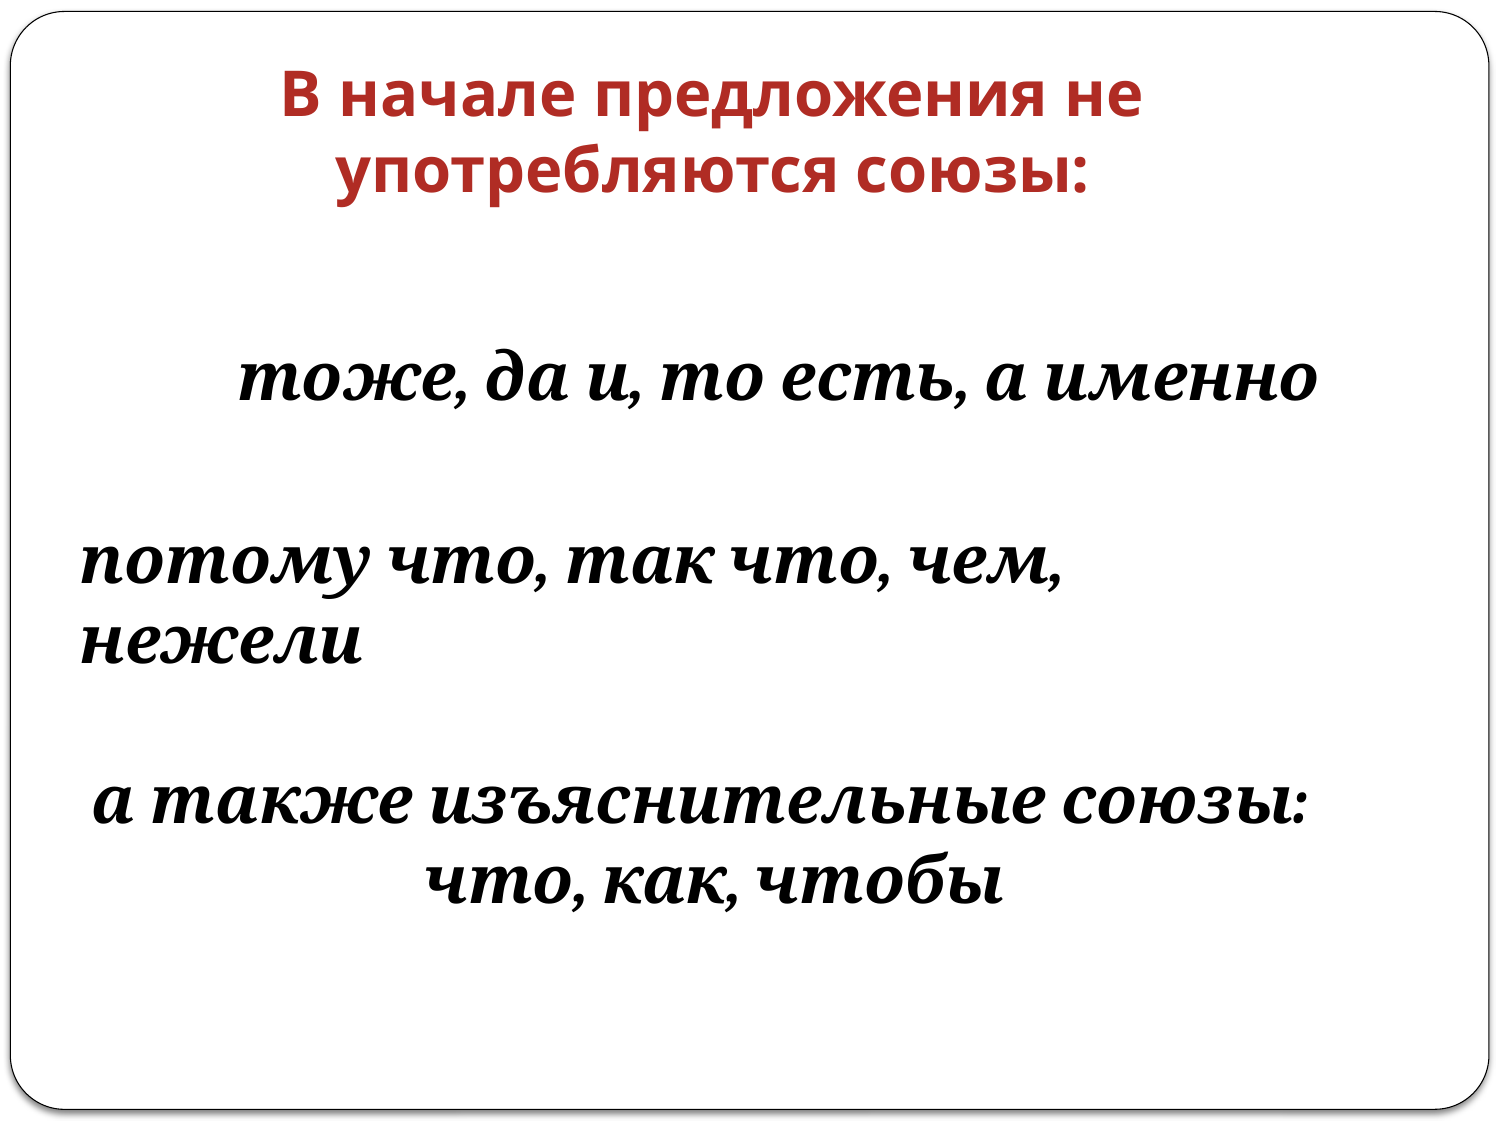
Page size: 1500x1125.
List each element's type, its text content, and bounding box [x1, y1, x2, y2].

text_box тоже, да и, то есть, а именно [222, 326, 1336, 421]
text_box потому что, так что, чем, нежели а также изъяснительные союзы: что, как, чтобы [64, 509, 1365, 924]
title В начале предложения не употребляются союзы: [29, 44, 1396, 221]
